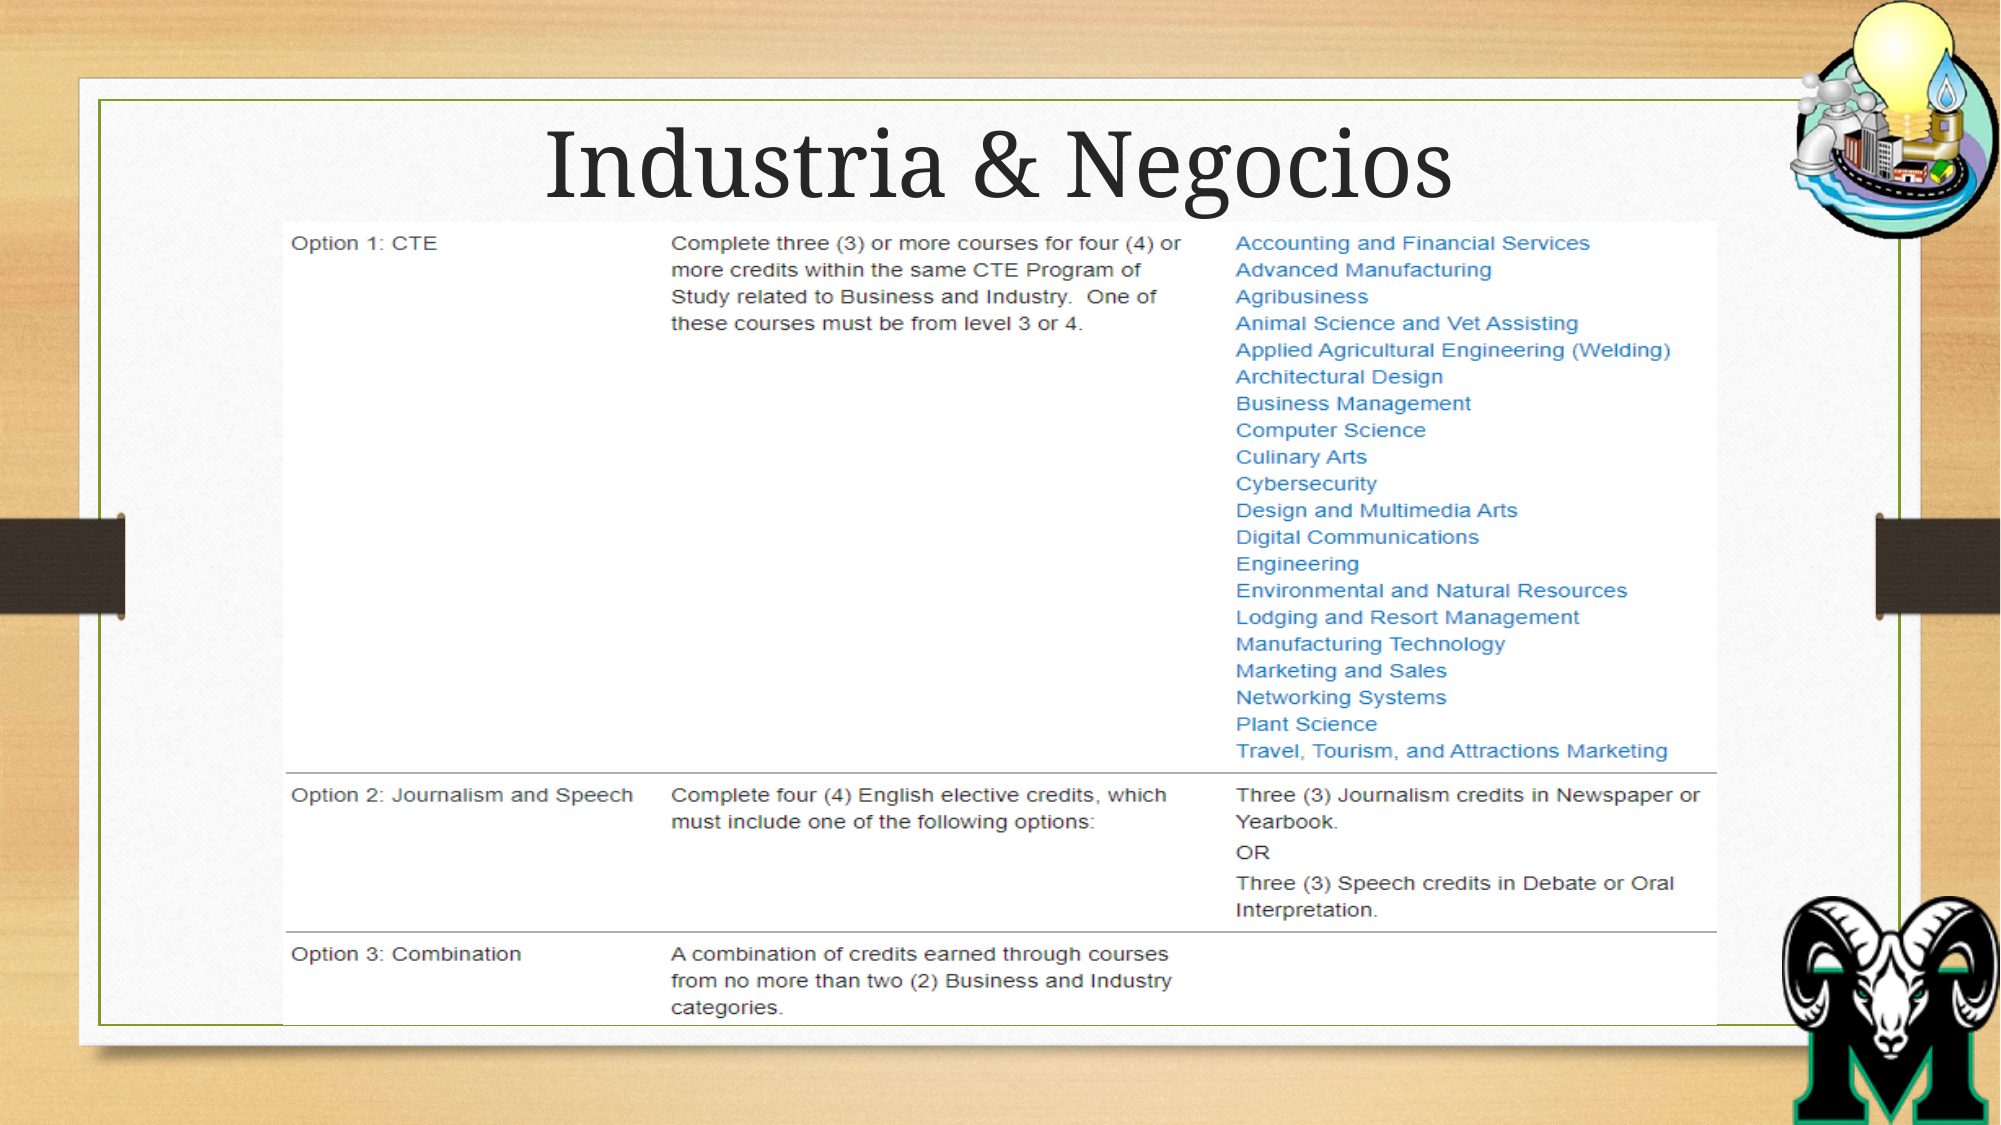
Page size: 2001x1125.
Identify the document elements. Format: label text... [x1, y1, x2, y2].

title Industria & Negocios [0, 54, 2000, 267]
picture [0, 0, 2001, 1125]
